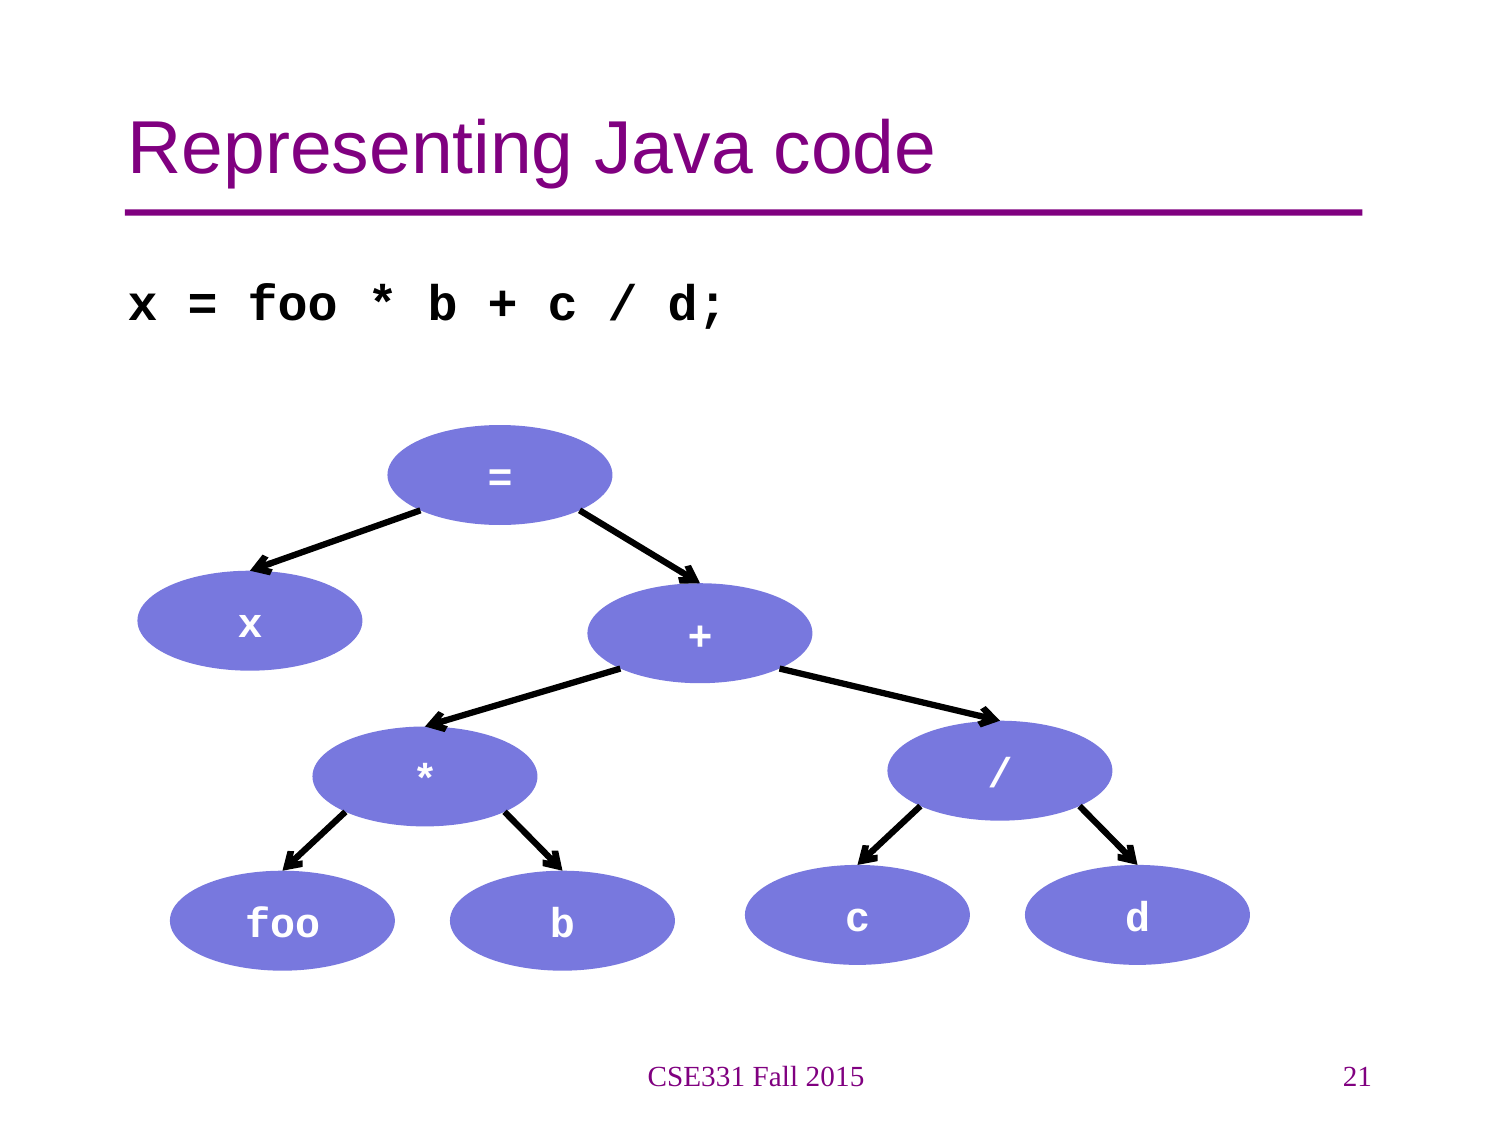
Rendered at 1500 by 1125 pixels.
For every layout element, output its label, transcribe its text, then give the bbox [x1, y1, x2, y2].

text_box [424, 668, 621, 727]
text_box x [135, 568, 365, 673]
list x = foo * b + c / d; [112, 262, 1388, 1000]
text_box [779, 668, 1001, 721]
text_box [579, 510, 701, 584]
slide_number 21 [1074, 1049, 1388, 1125]
title Representing Java code [112, 50, 1388, 238]
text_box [504, 811, 563, 871]
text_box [249, 510, 421, 571]
text_box c [742, 862, 973, 967]
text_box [857, 805, 921, 866]
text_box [282, 811, 346, 871]
footer CSE331 Fall 2015 [474, 1049, 1038, 1125]
text_box = [385, 422, 615, 528]
text_box d [1022, 862, 1253, 967]
text_box foo [167, 868, 397, 973]
text_box / [885, 718, 1115, 823]
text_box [1079, 805, 1138, 866]
text_box b [447, 868, 678, 973]
text_box + [585, 581, 815, 686]
text_box * [310, 724, 540, 829]
